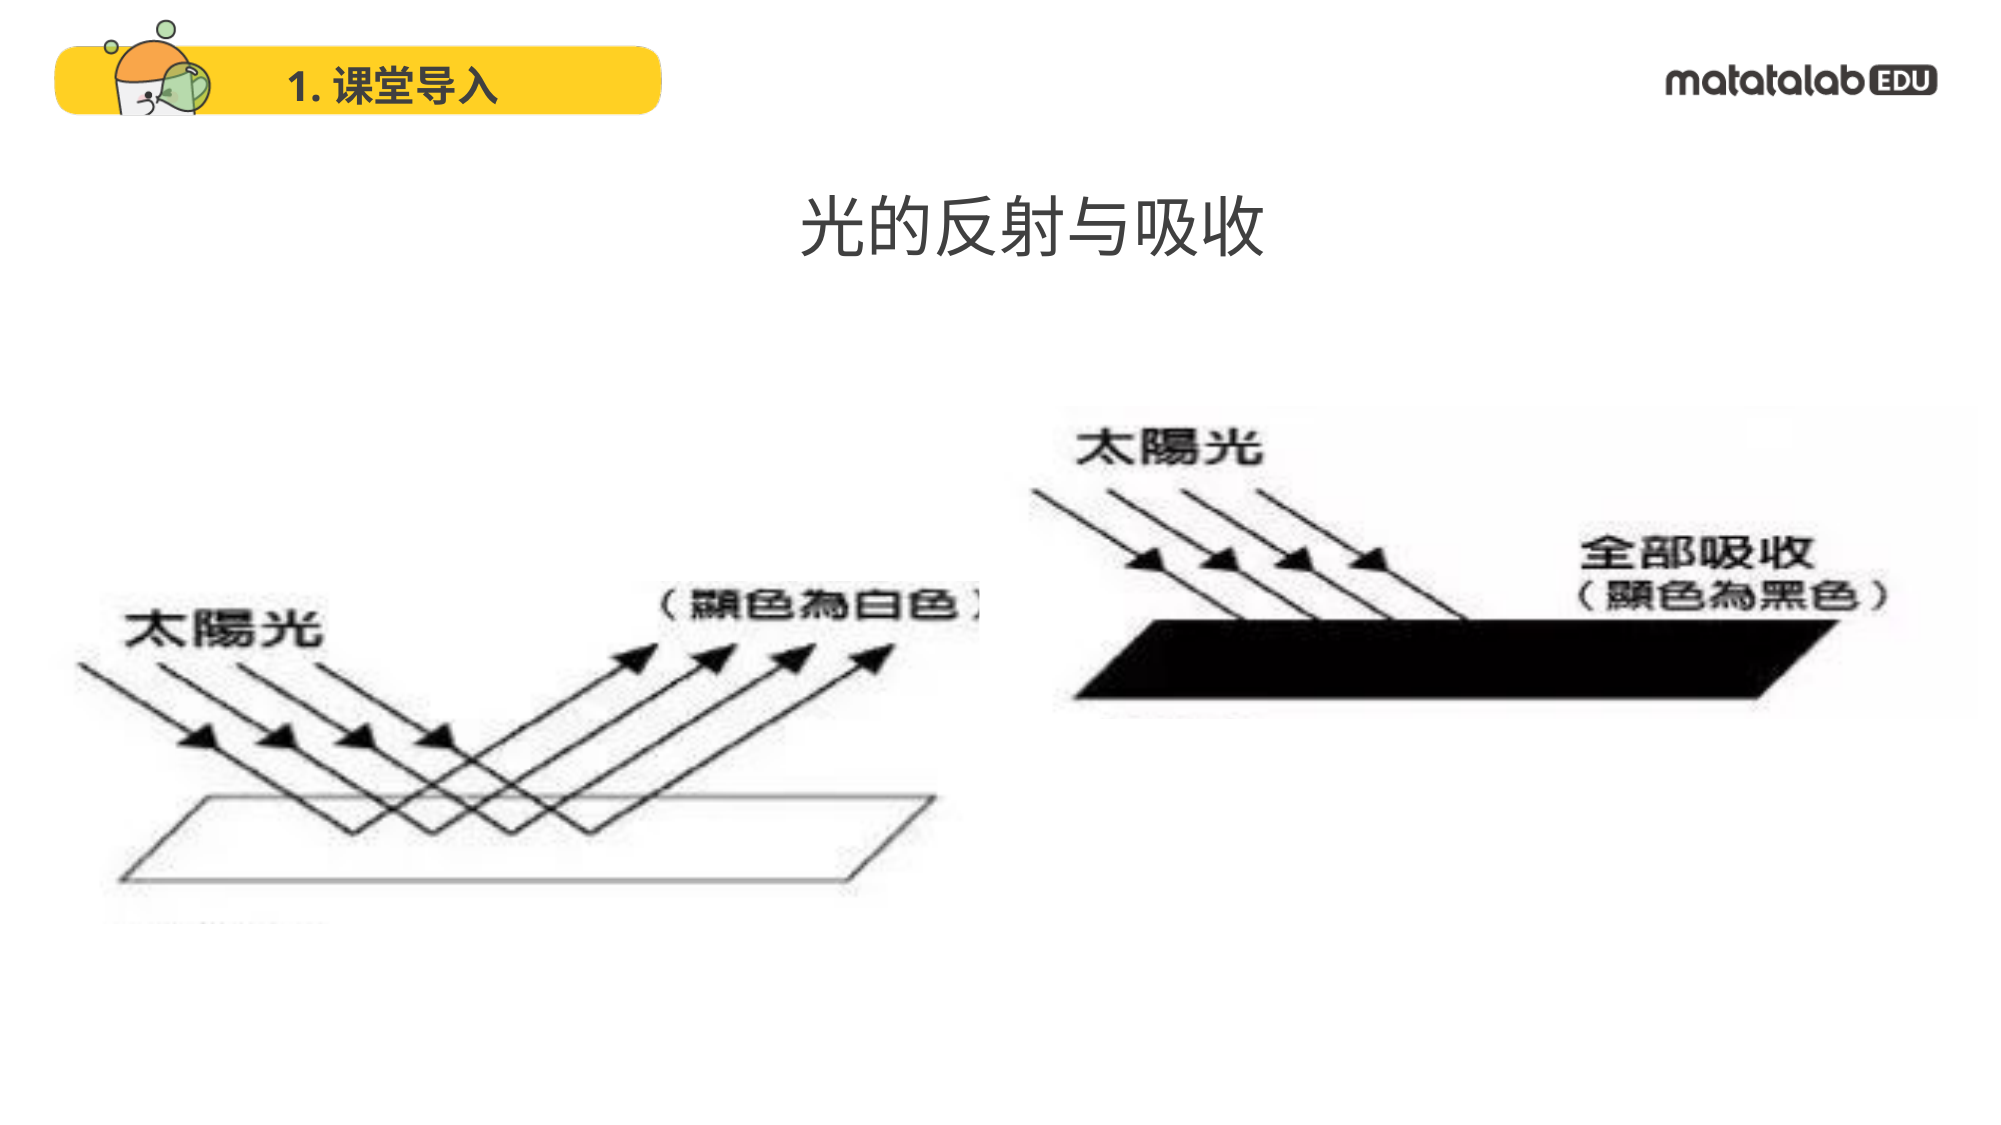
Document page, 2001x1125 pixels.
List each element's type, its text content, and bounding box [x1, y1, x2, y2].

text_box 光的反射与吸收 [791, 176, 1276, 274]
picture [0, 406, 1978, 924]
picture [0, 0, 2000, 130]
